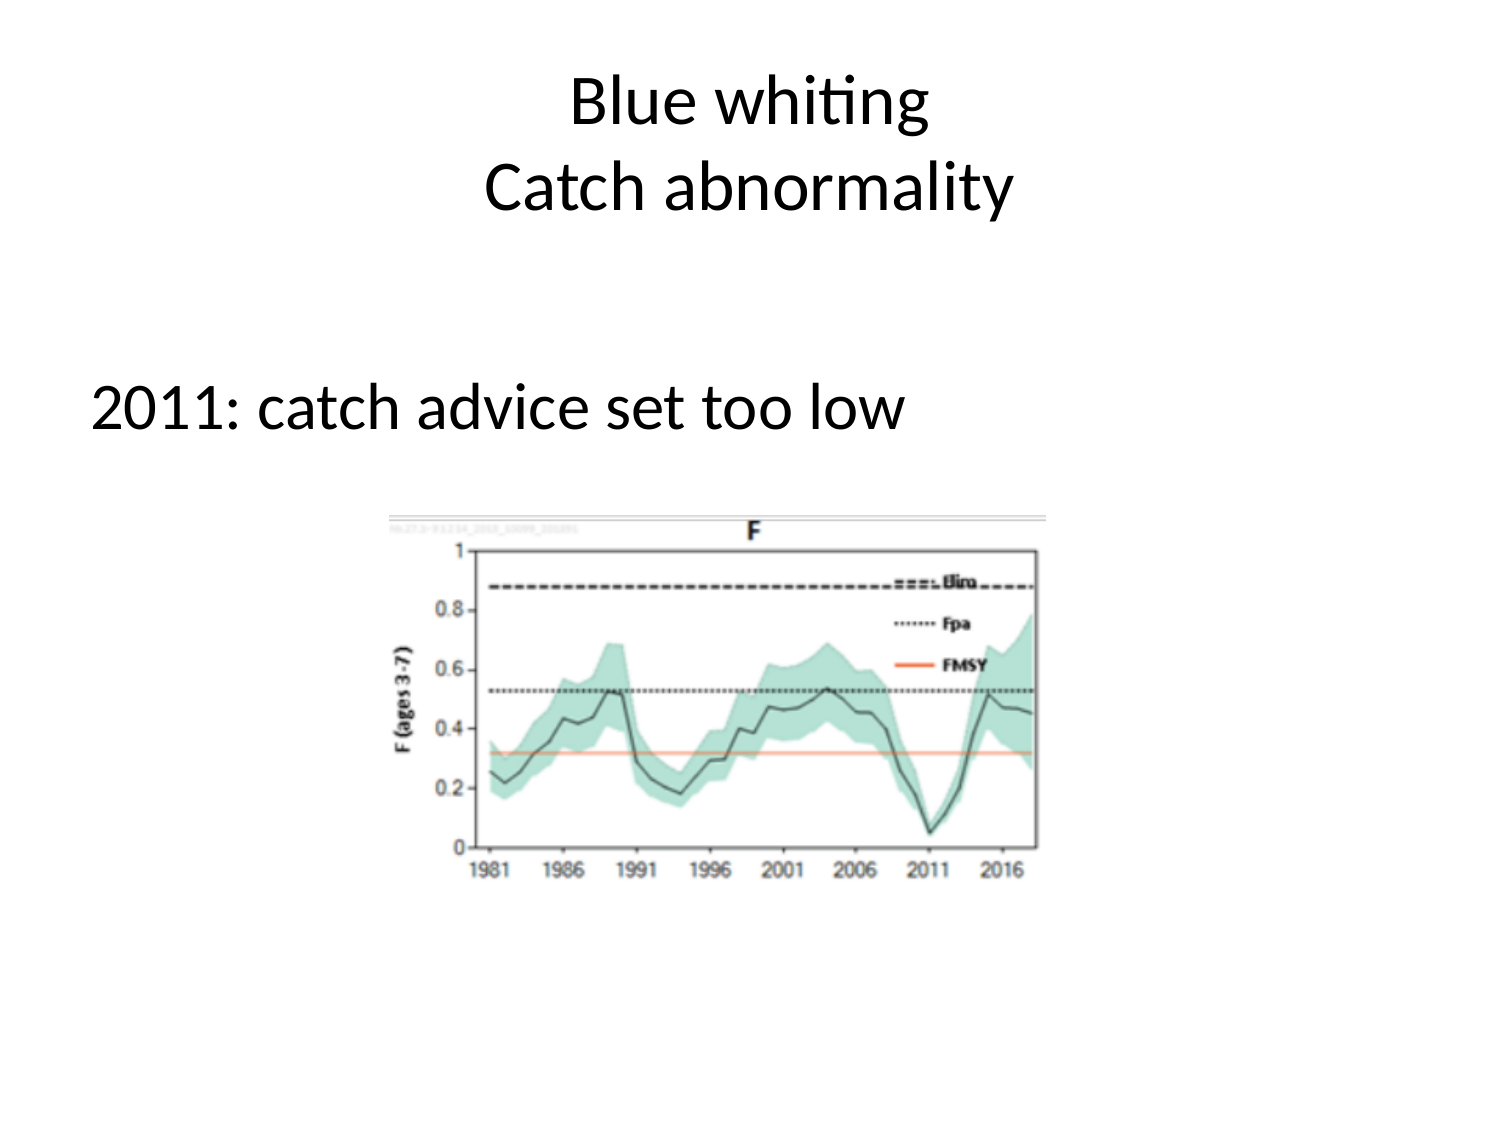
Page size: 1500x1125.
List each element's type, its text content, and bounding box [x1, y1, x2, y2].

list 2011: catch advice set too low [75, 262, 1425, 1005]
title Blue whiting Catch abnormality [75, 45, 1425, 233]
picture [388, 514, 1046, 888]
